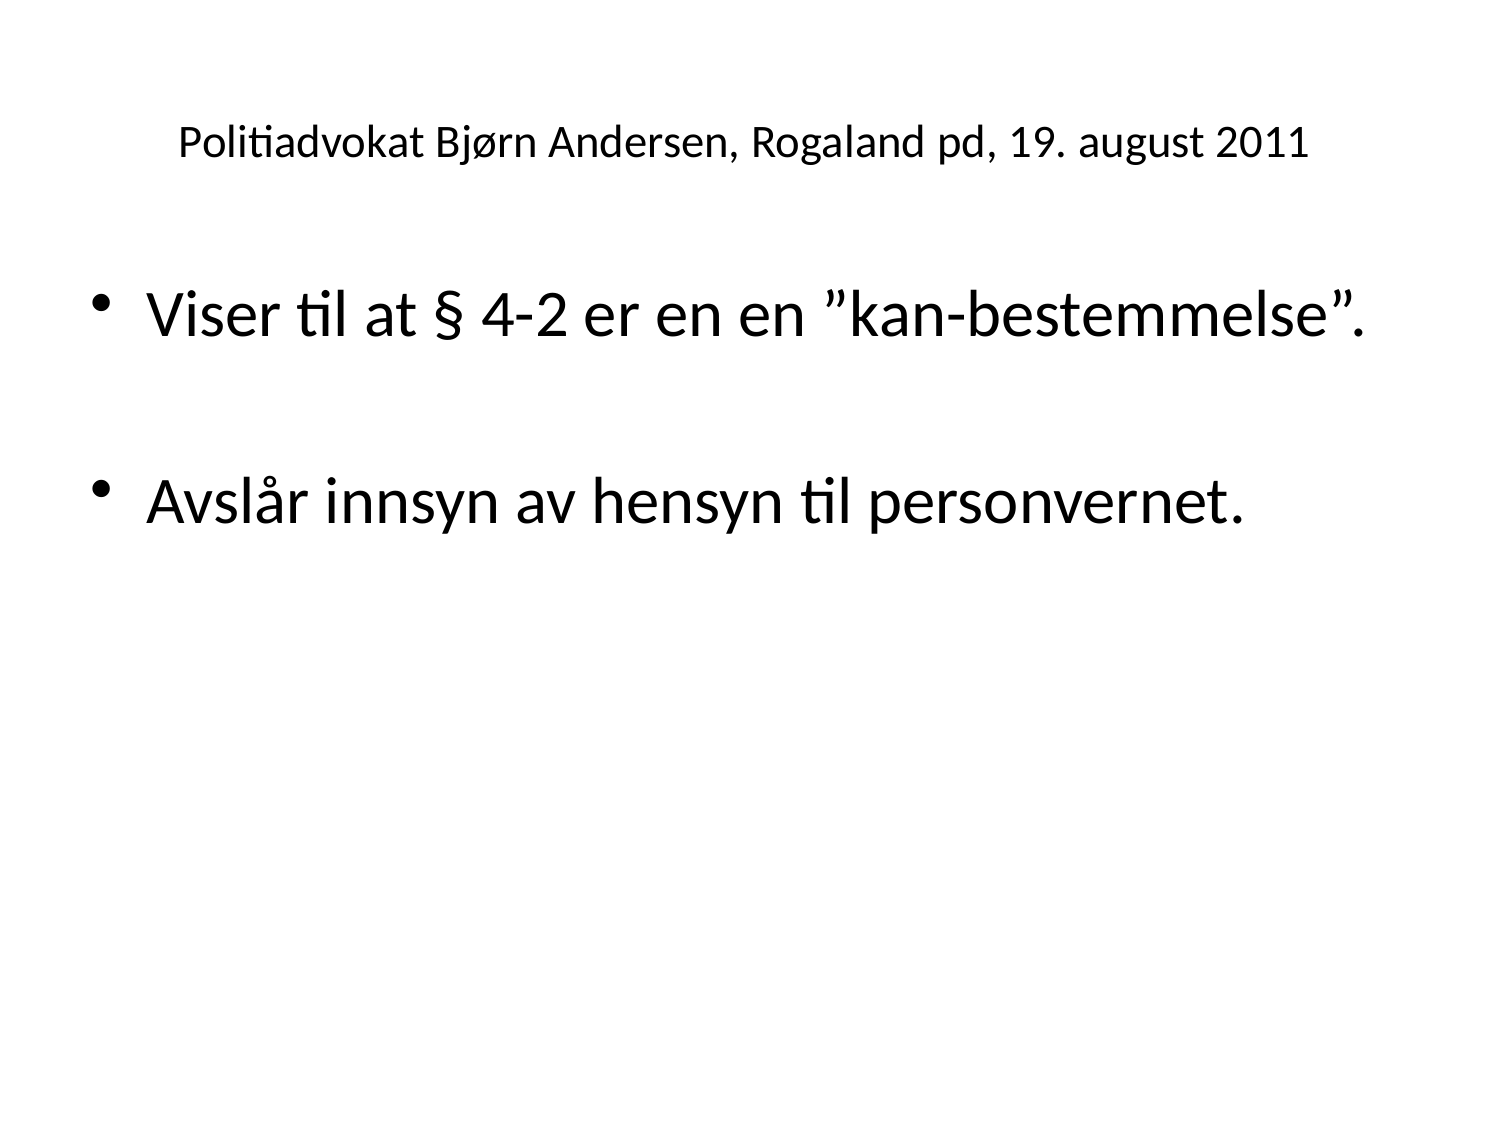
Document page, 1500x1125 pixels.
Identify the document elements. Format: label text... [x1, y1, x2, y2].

list Viser til at § 4-2 er en en ”kan-bestemmelse”. Avslår innsyn av hensyn til personvernet. [75, 262, 1425, 1005]
title Politiadvokat Bjørn Andersen, Rogaland pd, 19. august 2011 [75, 45, 1425, 233]
